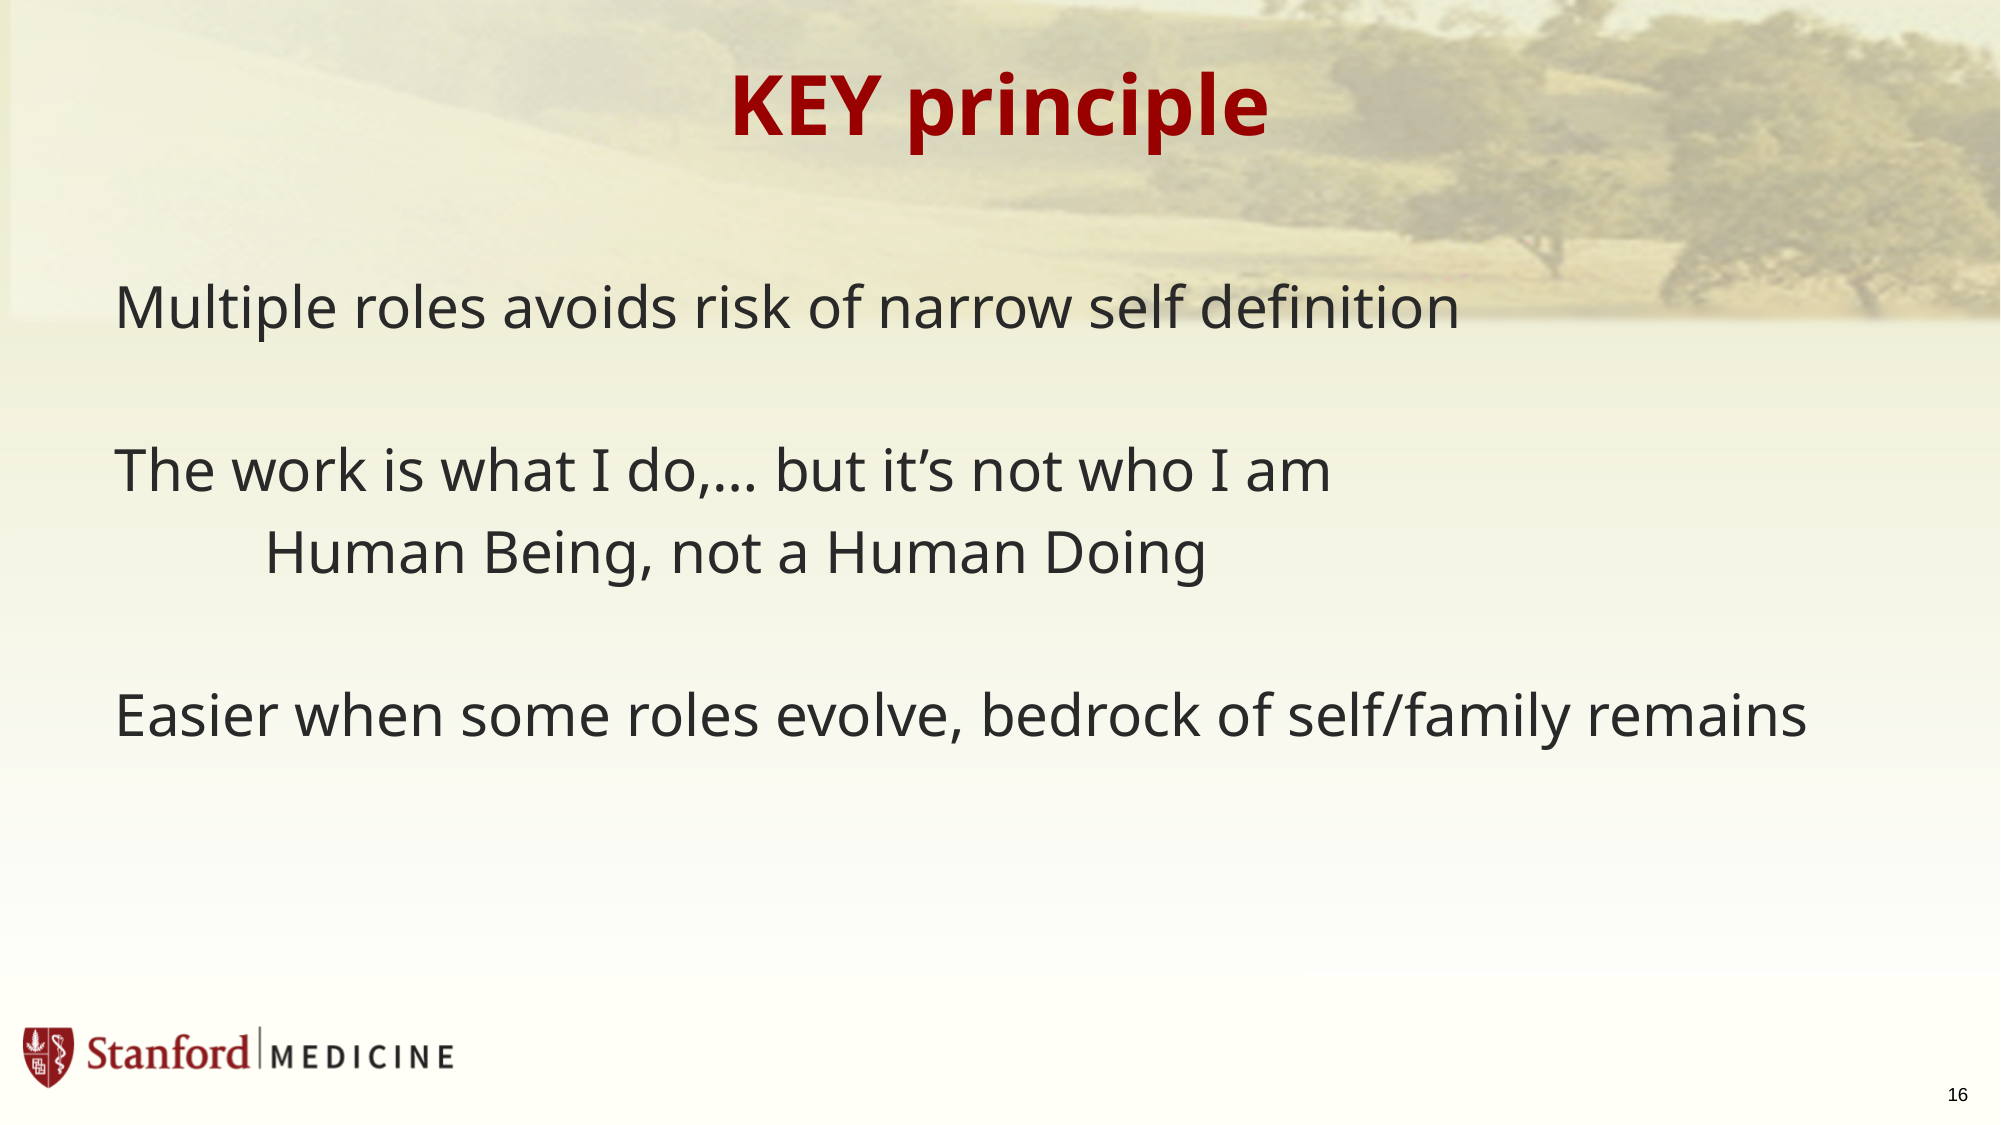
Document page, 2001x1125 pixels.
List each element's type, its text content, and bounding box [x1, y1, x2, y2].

list Multiple roles avoids risk of narrow self definition The work is what I do,… but it’s not who I am Human Being, not a Human Doing Easier when some roles evolve, bedrock of self/family remains [99, 262, 1900, 1005]
title KEY principle [0, 45, 2000, 233]
picture [16, 1014, 481, 1099]
picture [0, 0, 2001, 1125]
